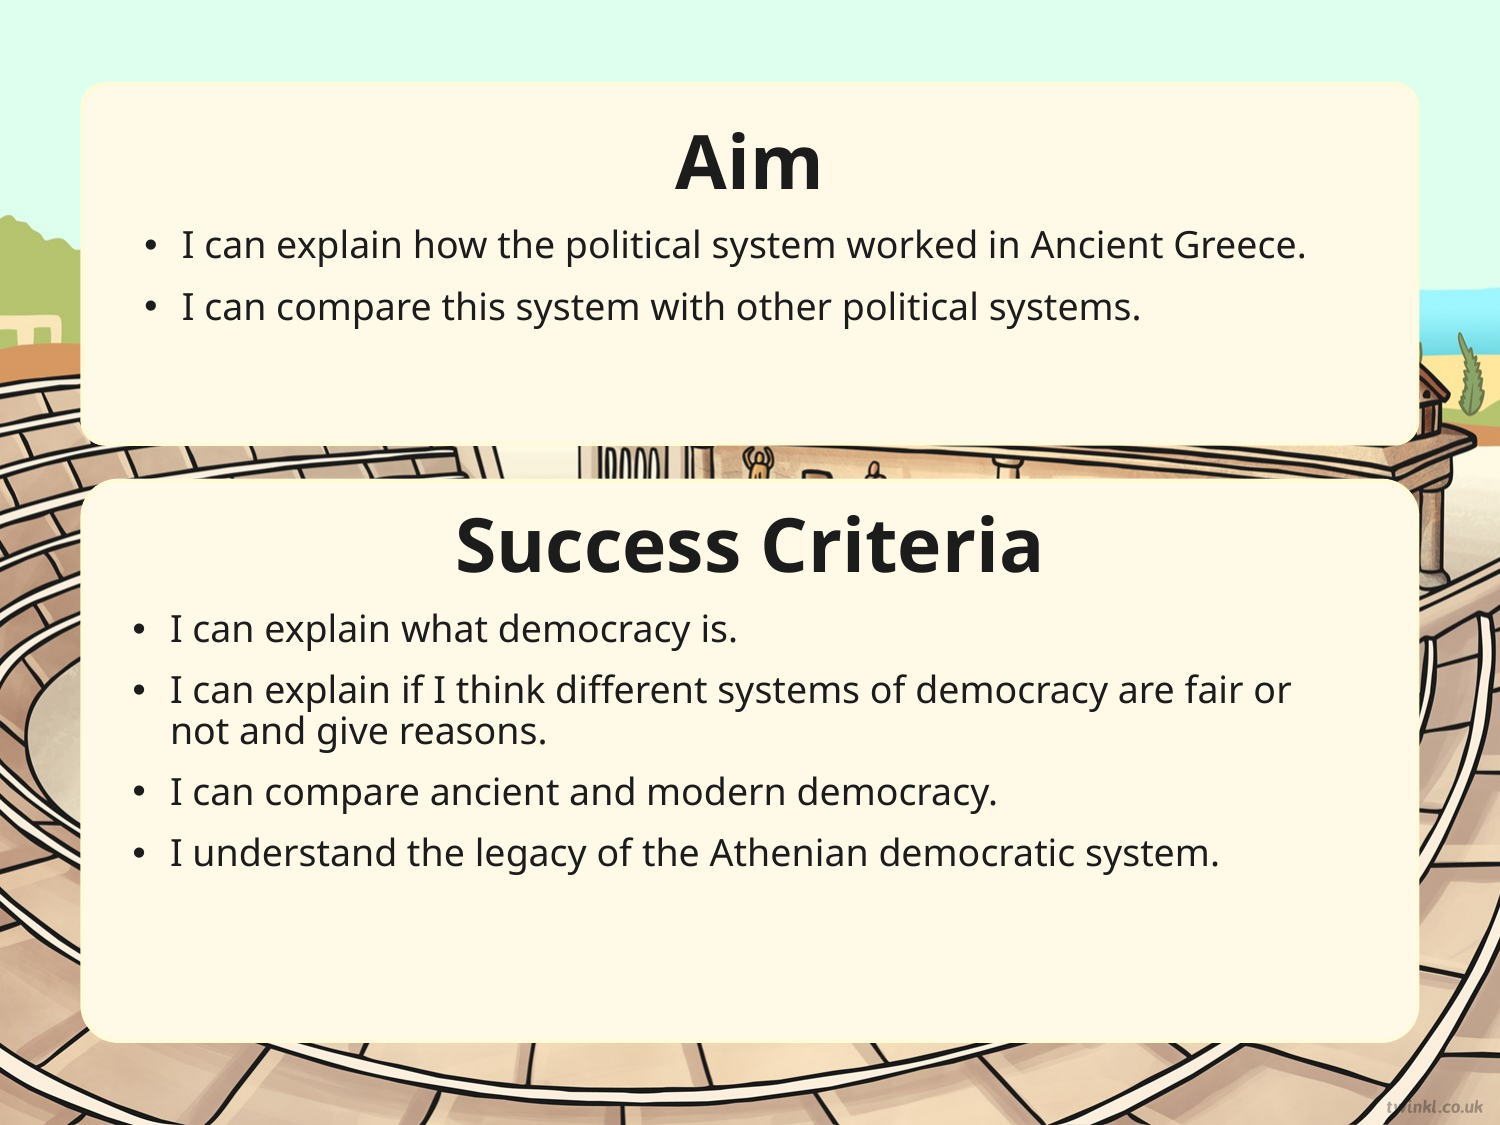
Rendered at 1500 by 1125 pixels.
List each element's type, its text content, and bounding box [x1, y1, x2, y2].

text_box Success Criteria [103, 503, 1397, 568]
text_box [81, 83, 1419, 445]
text_box I can explain what democracy is. I can explain if I think different systems of democracy are fair or not and give reasons. I can compare ancient and modern democracy. I understand the legacy of the Athenian democratic system. [103, 568, 1397, 929]
text_box Aim [103, 120, 1397, 184]
picture [0, 0, 1500, 1125]
list I can explain how the political system worked in Ancient Greece. I can compare this system with other political systems. [103, 184, 1397, 417]
text_box [81, 479, 1419, 1042]
